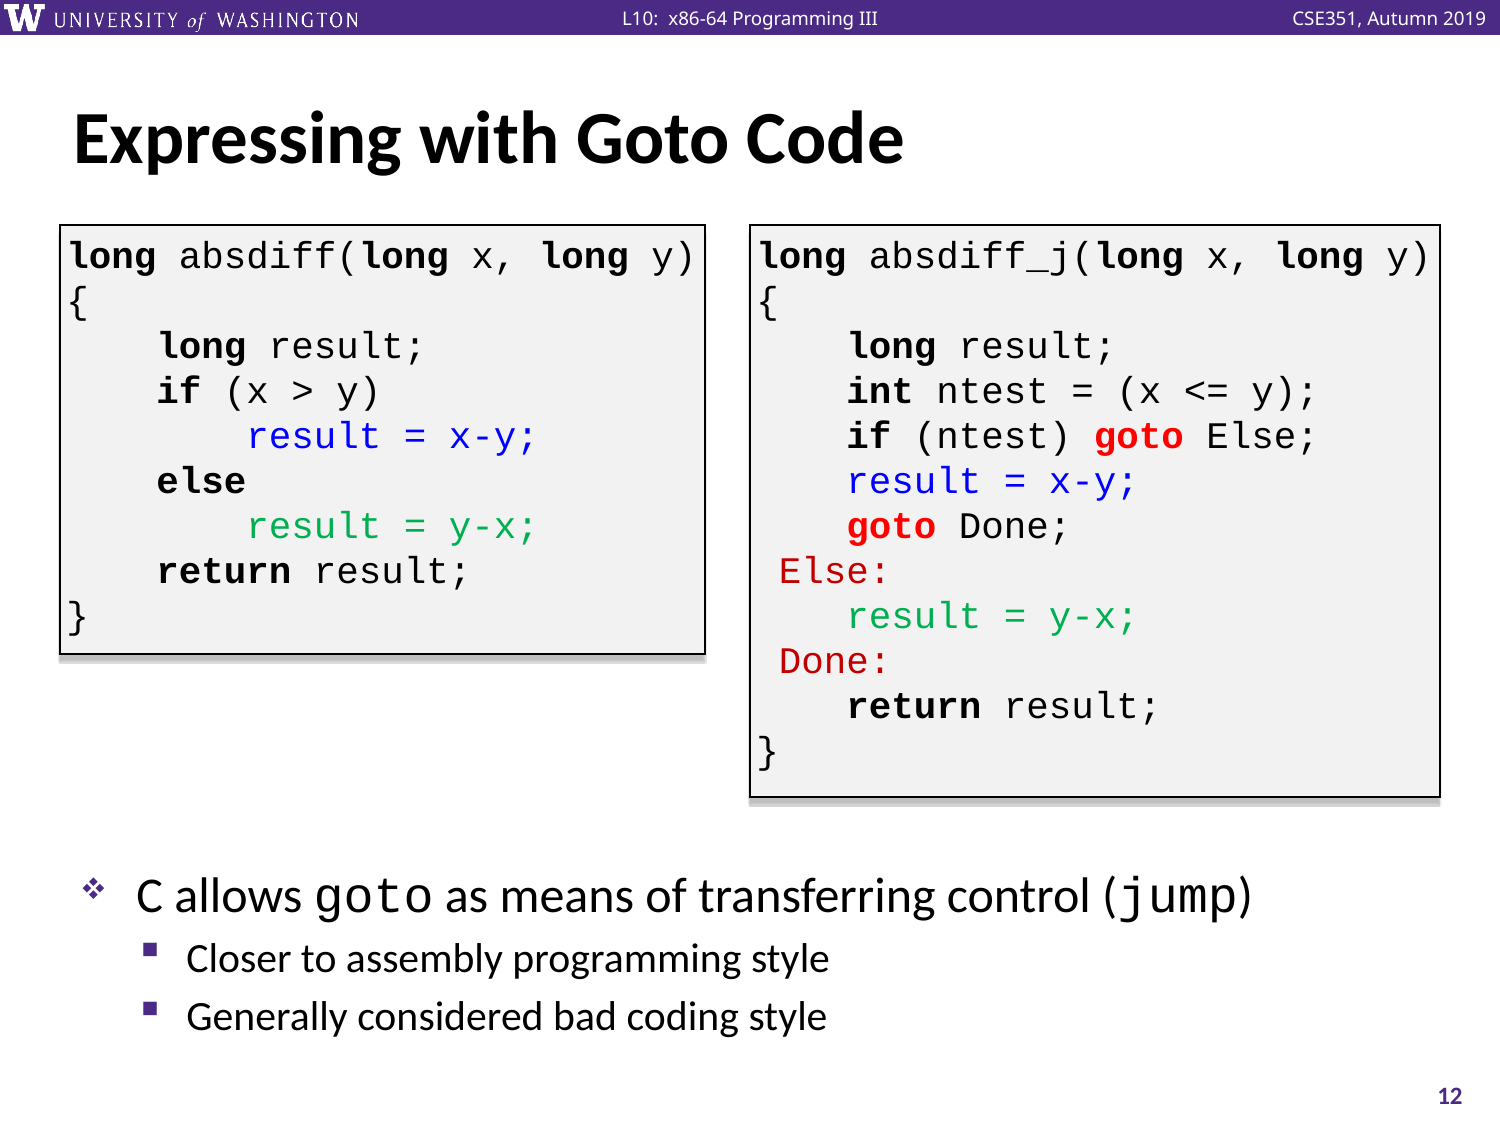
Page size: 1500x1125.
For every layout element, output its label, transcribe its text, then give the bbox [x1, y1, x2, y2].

title Expressing with Goto Code [58, 71, 1438, 197]
slide_number 12 [1400, 1065, 1500, 1125]
text_box long absdiff(long x, long y) { long result; if (x > y) result = x-y; else result = y-x; return result; } [59, 224, 705, 655]
list C allows goto as means of transferring control (jump) Closer to assembly programming style Generally considered bad coding style [64, 854, 1438, 1081]
text_box long absdiff_j(long x, long y) { long result; int ntest = (x <= y); if (ntest) goto Else; result = x-y; goto Done; Else: result = y-x; Done: return result; } [749, 224, 1440, 797]
picture [4, 4, 358, 32]
